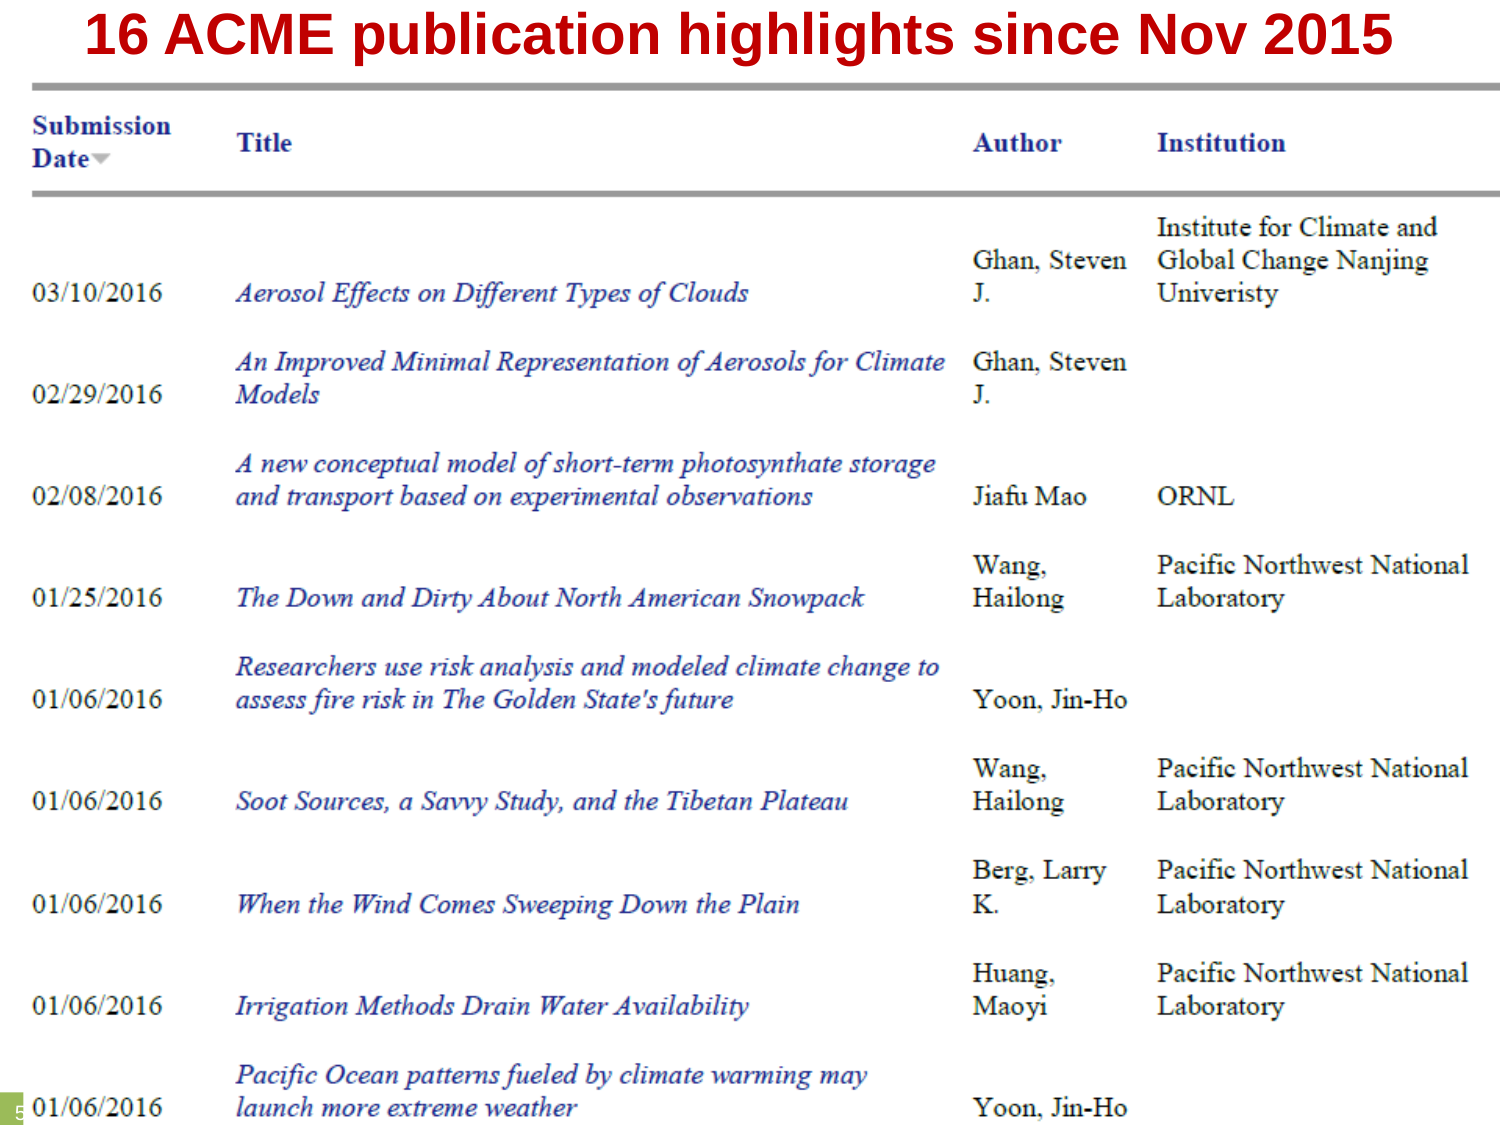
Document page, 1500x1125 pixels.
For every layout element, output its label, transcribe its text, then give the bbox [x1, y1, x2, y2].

title 16 ACME publication highlights since Nov 2015 [0, 0, 1480, 83]
picture [23, 15, 1500, 1125]
